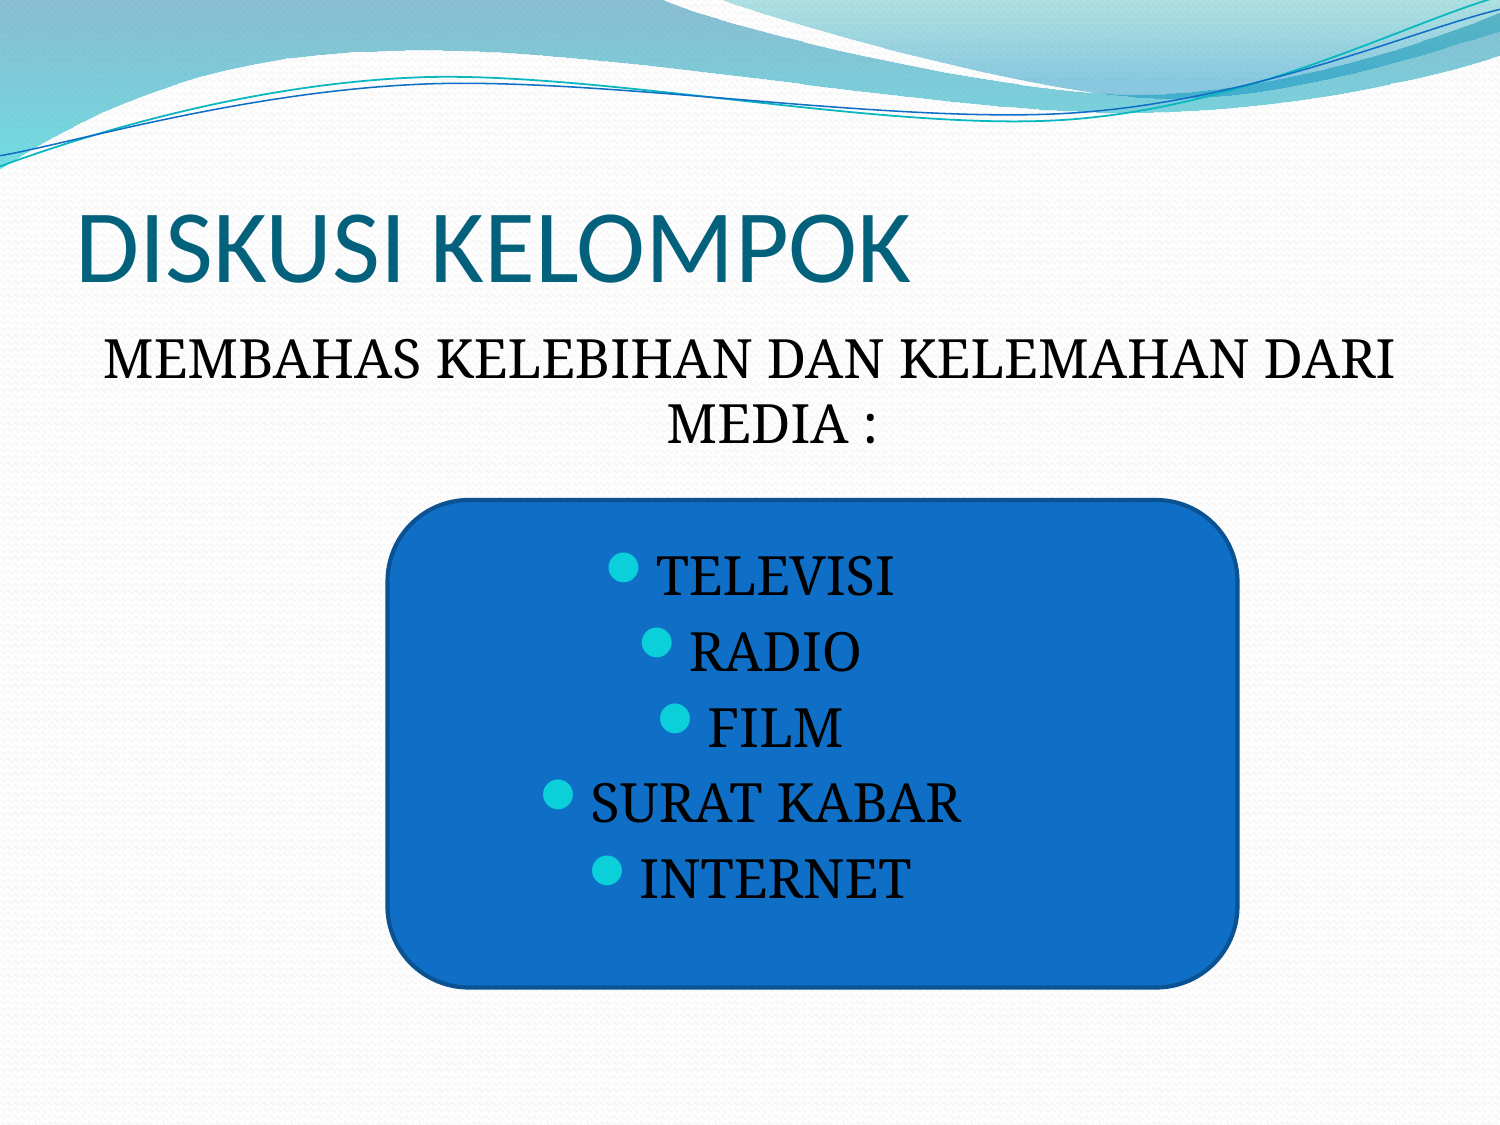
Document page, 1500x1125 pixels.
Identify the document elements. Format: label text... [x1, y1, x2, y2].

list MEMBAHAS KELEBIHAN DAN KELEMAHAN DARI MEDIA : TELEVISI RADIO FILM SURAT KABAR INTERNET [75, 317, 1425, 1038]
title DISKUSI KELOMPOK [75, 115, 1425, 303]
